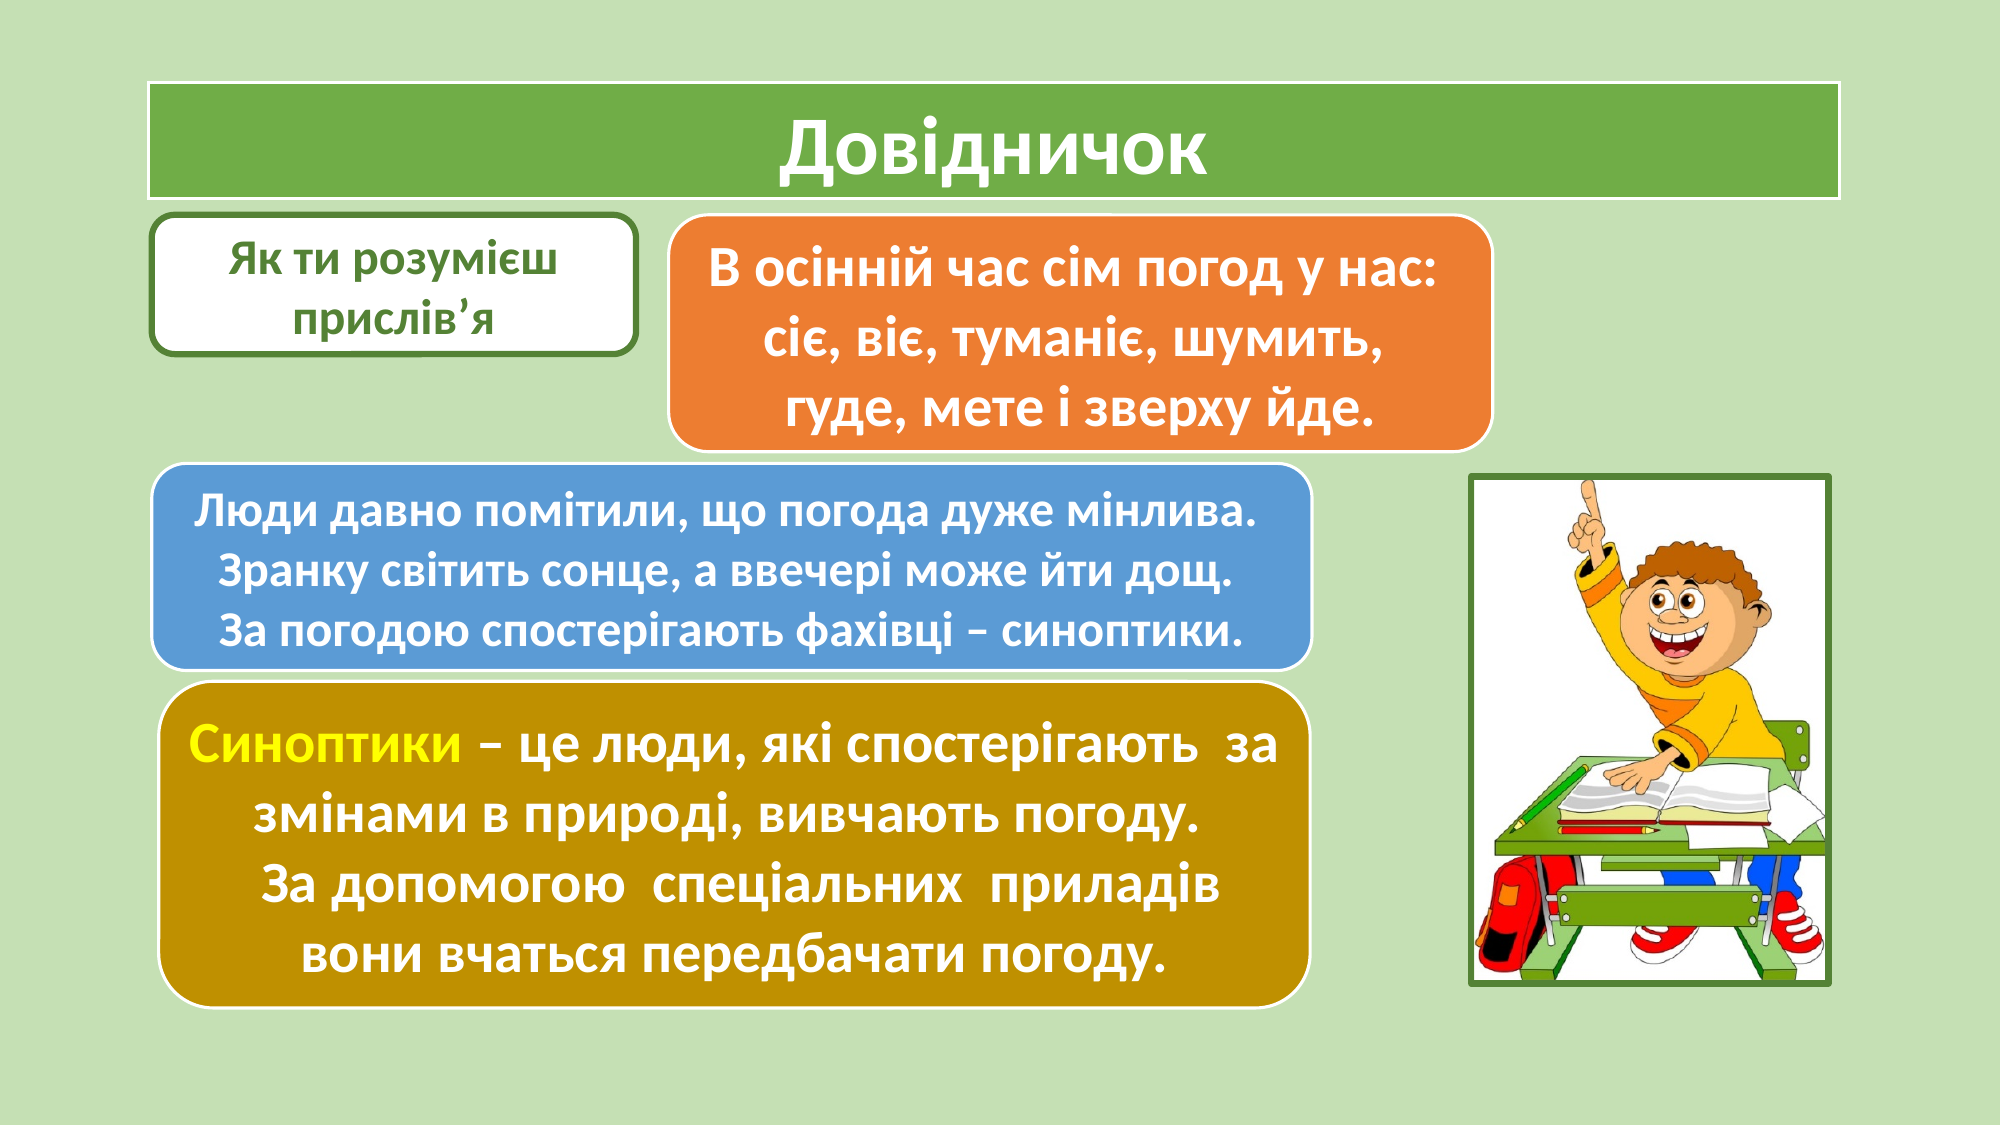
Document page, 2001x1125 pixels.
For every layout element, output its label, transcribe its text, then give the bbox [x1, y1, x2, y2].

text_box Довідничок [147, 81, 1841, 200]
text_box Люди давно помітили, що погода дуже мінлива. Зранку світить сонце, а ввечері може йти дощ. За погодою спостерігають фахівці – синоптики. [150, 461, 1314, 673]
picture [1474, 479, 1826, 981]
text_box В осінній час сім погод у нас: сіє, віє, туманіє, шумить, гуде, мете і зверху йде. [667, 213, 1495, 454]
text_box Як ти розумієш прислів’я [150, 213, 638, 356]
text_box Синоптики – це люди, які спостерігають за змінами в природі, вивчають погоду. За допомогою спеціальних приладів вони вчаться передбачати погоду. [157, 679, 1312, 1010]
